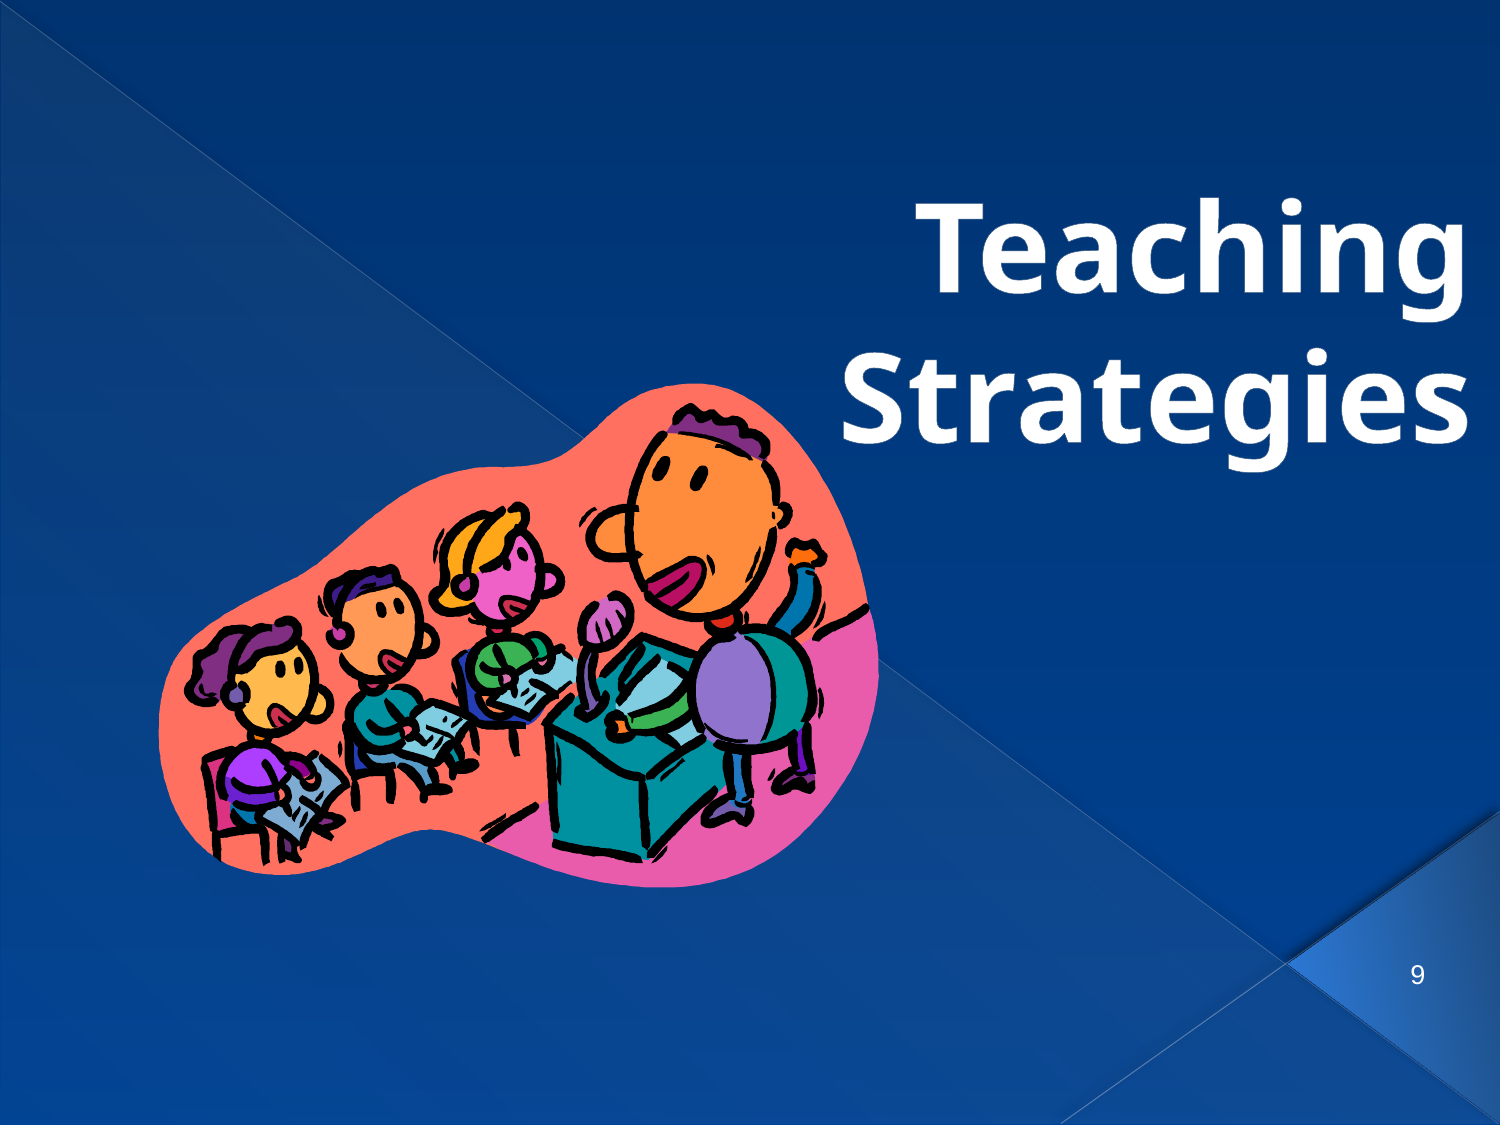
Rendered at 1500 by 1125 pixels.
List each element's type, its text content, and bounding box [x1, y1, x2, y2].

title Teaching Strategies [212, 125, 1488, 475]
picture [149, 374, 888, 897]
slide_number 9 [1376, 943, 1460, 1004]
